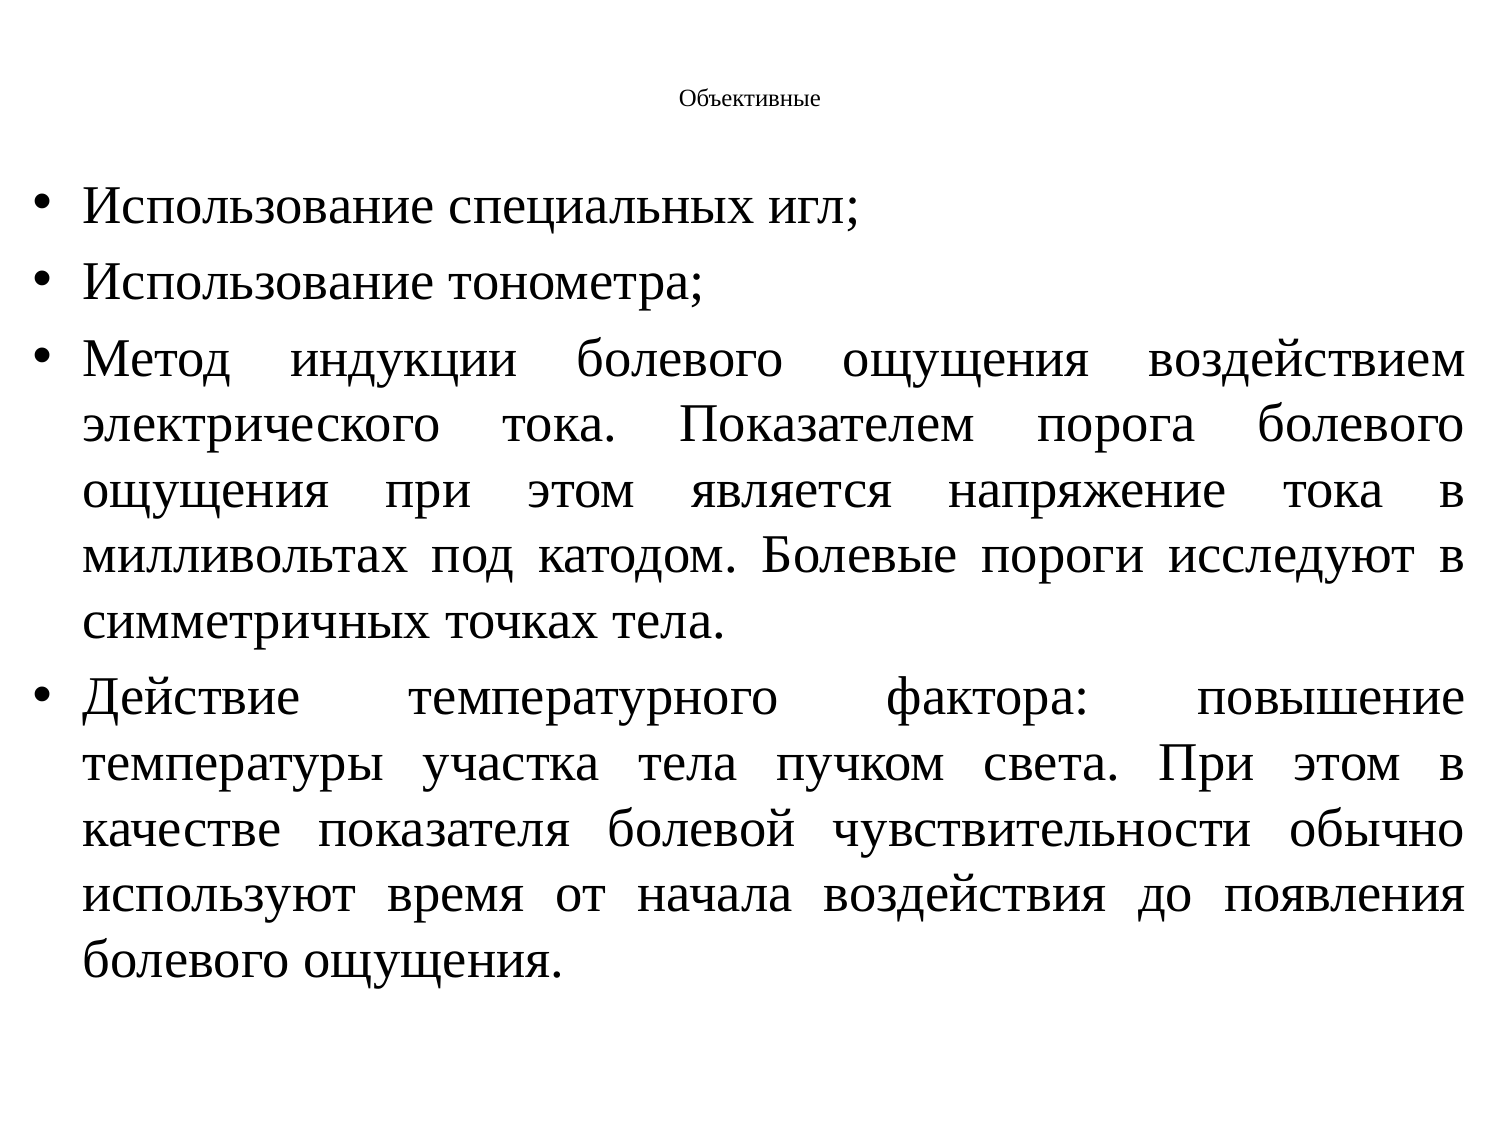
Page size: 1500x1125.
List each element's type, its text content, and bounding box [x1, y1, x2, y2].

list Использование специальных игл; Использование тонометра; Метод индукции болевого ощущения воздействием электрического тока. Показателем порога болевого ощущения при этом является напряжение тока в милливольтах под катодом. Болевые пороги исследуют в симметричных точках тела. Действие температурного фактора: повышение температуры участка тела пучком света. При этом в качестве показателя болевой чувствительности обычно используют время от начала воздействия до появления болевого ощущения. [17, 160, 1483, 1005]
title Объективные [75, 45, 1425, 149]
